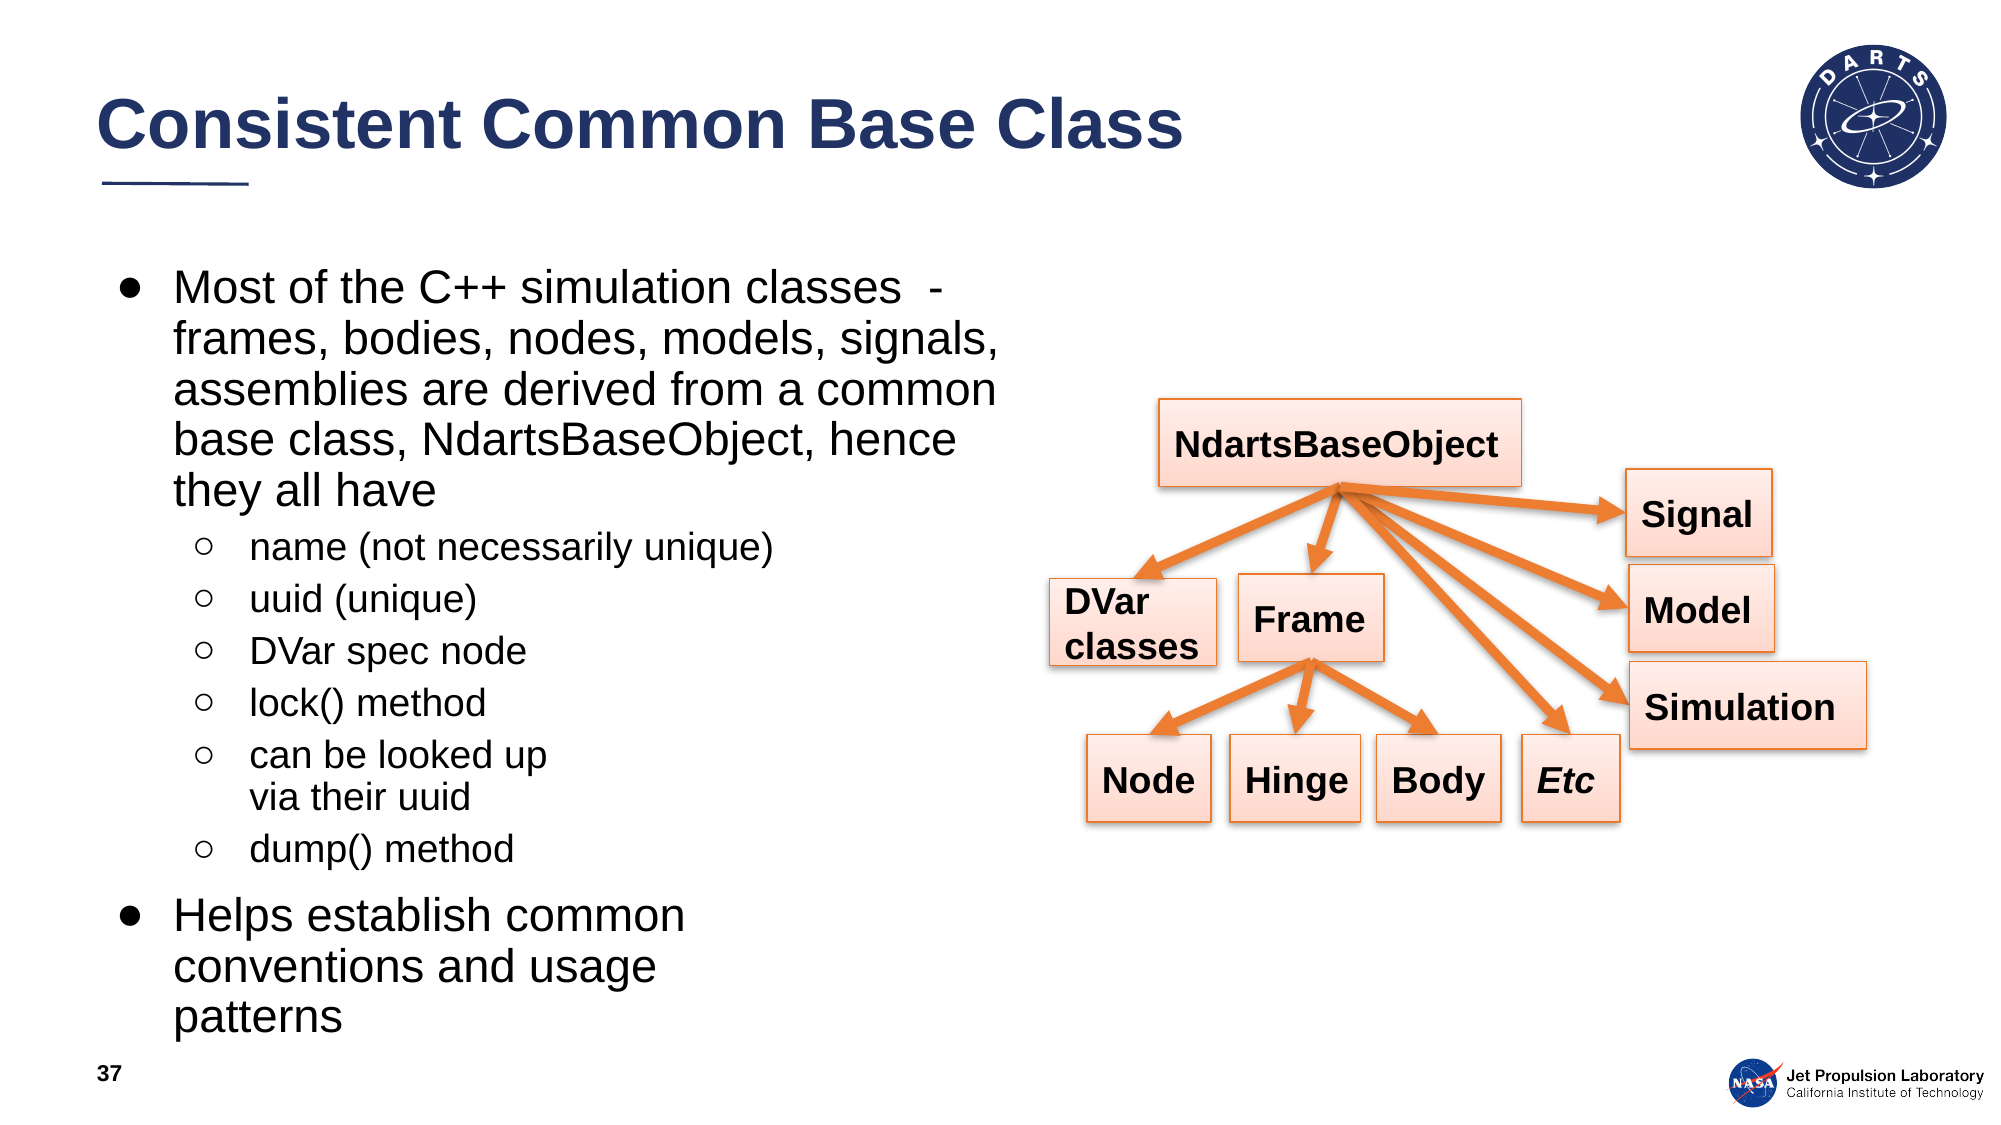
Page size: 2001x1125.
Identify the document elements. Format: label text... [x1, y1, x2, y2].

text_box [1049, 398, 1867, 823]
list Most of the C++ simulation classes - frames, bodies, nodes, models, signals, assemblies are derived from a common base class, NdartsBaseObject, hence they all have name (not necessarily unique) uuid (unique) DVar spec node lock() method can be looked up via their uuid dump() method Helps establish common conventions and usage patterns [81, 255, 1058, 1057]
slide_number 37 [81, 1057, 532, 1103]
title Consistent Common Base Class [81, 68, 1750, 184]
picture [1710, 1042, 2000, 1124]
picture [1796, 41, 1951, 192]
